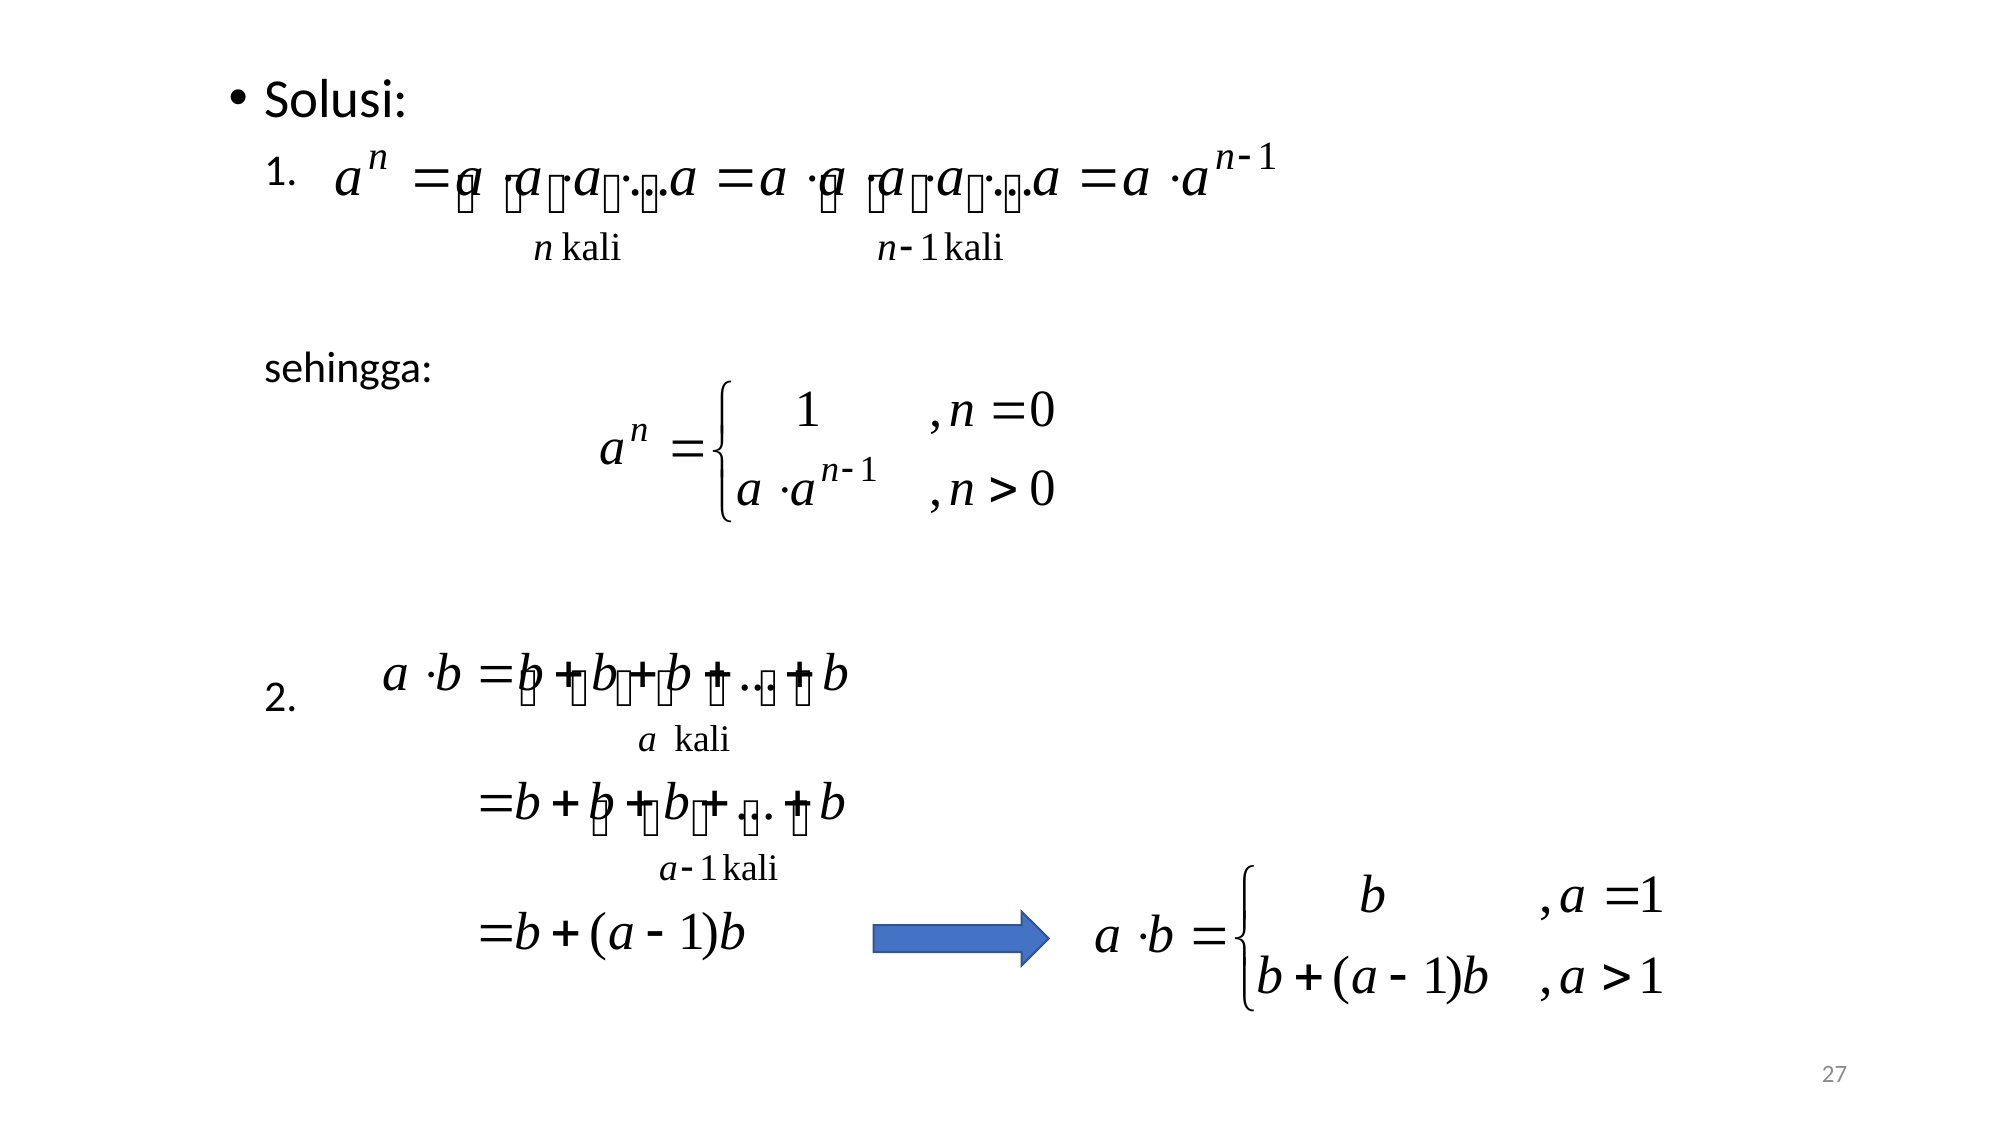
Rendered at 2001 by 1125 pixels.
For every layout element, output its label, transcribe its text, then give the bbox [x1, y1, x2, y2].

text_box [872, 909, 1051, 968]
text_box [323, 126, 1287, 276]
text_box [1084, 854, 1672, 1023]
list Solusi: 1. sehingga: 2. [213, 62, 1897, 1063]
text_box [372, 637, 860, 975]
slide_number 27 [1412, 1042, 1863, 1103]
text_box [589, 370, 1067, 534]
